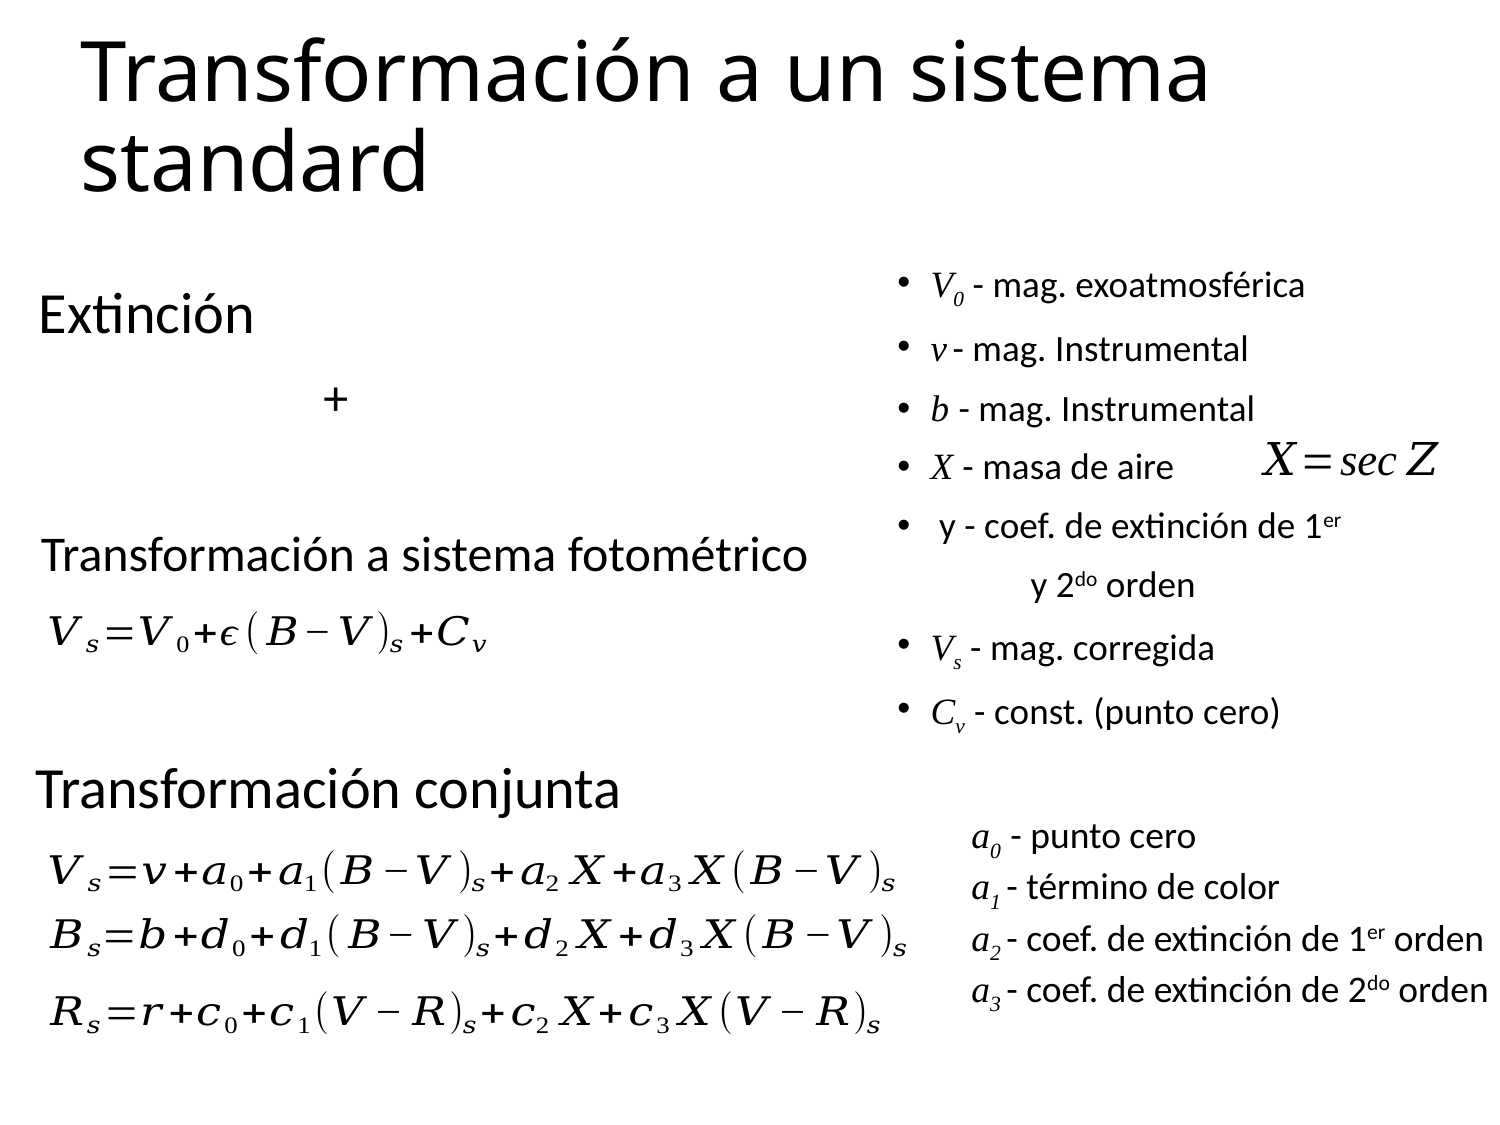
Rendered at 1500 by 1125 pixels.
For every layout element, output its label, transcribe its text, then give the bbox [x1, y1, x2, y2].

text_box a0 - punto cero a1 - término de color a2 - coef. de extinción de 1er orden a3 - coef. de extinción de 2do orden [956, 803, 1500, 1069]
title Transformación a un sistema standard [65, 10, 1442, 229]
text_box Extinción [23, 267, 270, 353]
text_box Transformación a sistema fotométrico [26, 514, 824, 590]
text_box Transformación conjunta [20, 742, 637, 828]
